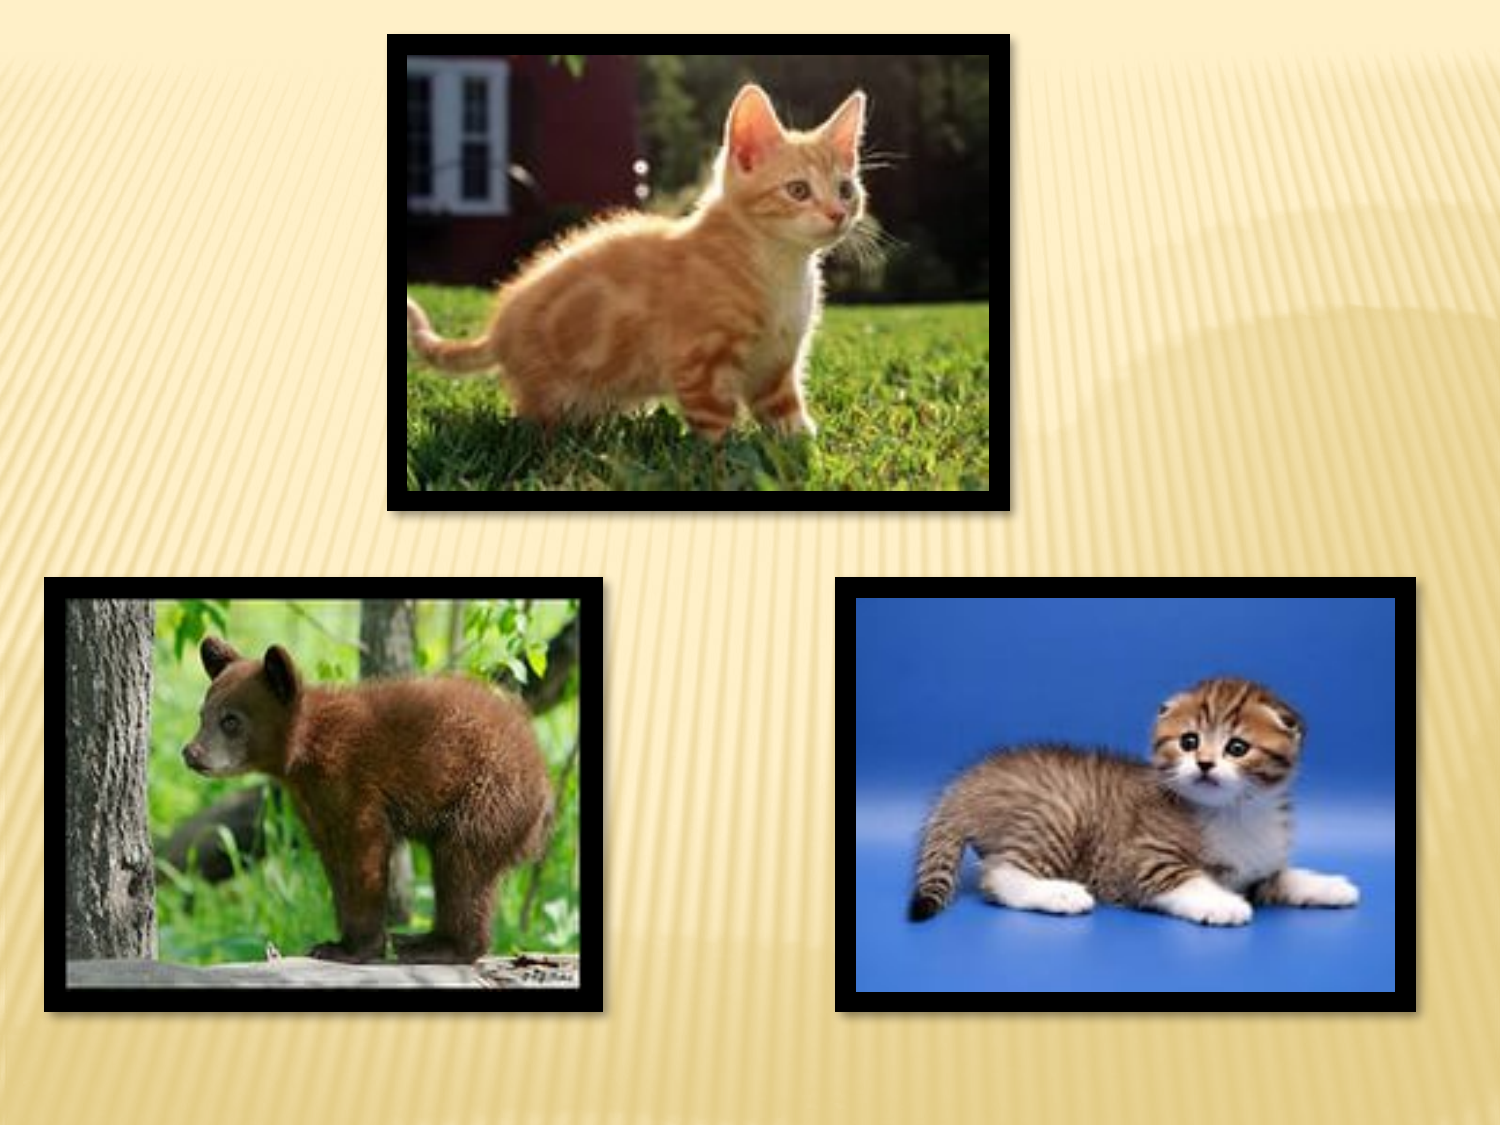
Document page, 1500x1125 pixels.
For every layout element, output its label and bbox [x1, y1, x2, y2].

picture [855, 597, 1396, 992]
picture [64, 597, 583, 992]
picture [407, 54, 989, 491]
